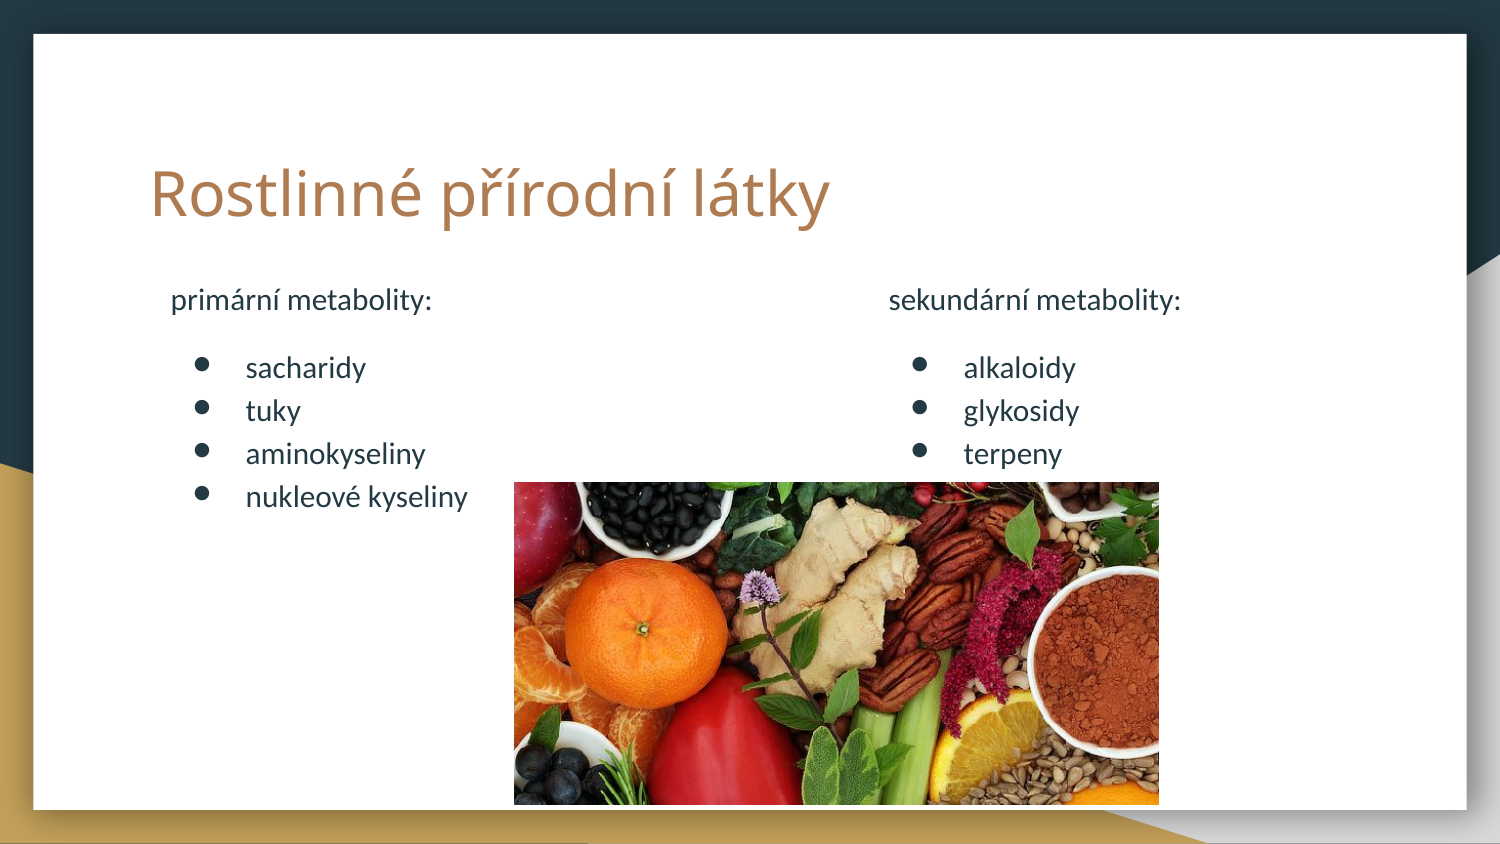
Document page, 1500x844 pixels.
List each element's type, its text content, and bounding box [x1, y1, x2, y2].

title Rostlinné přírodní látky [134, 138, 1366, 296]
list primární metabolity: sacharidy tuky aminokyseliny nukleové kyseliny [155, 258, 750, 661]
picture [514, 482, 1159, 805]
text_box sekundární metabolity: alkaloidy glykosidy terpeny [873, 258, 1366, 486]
